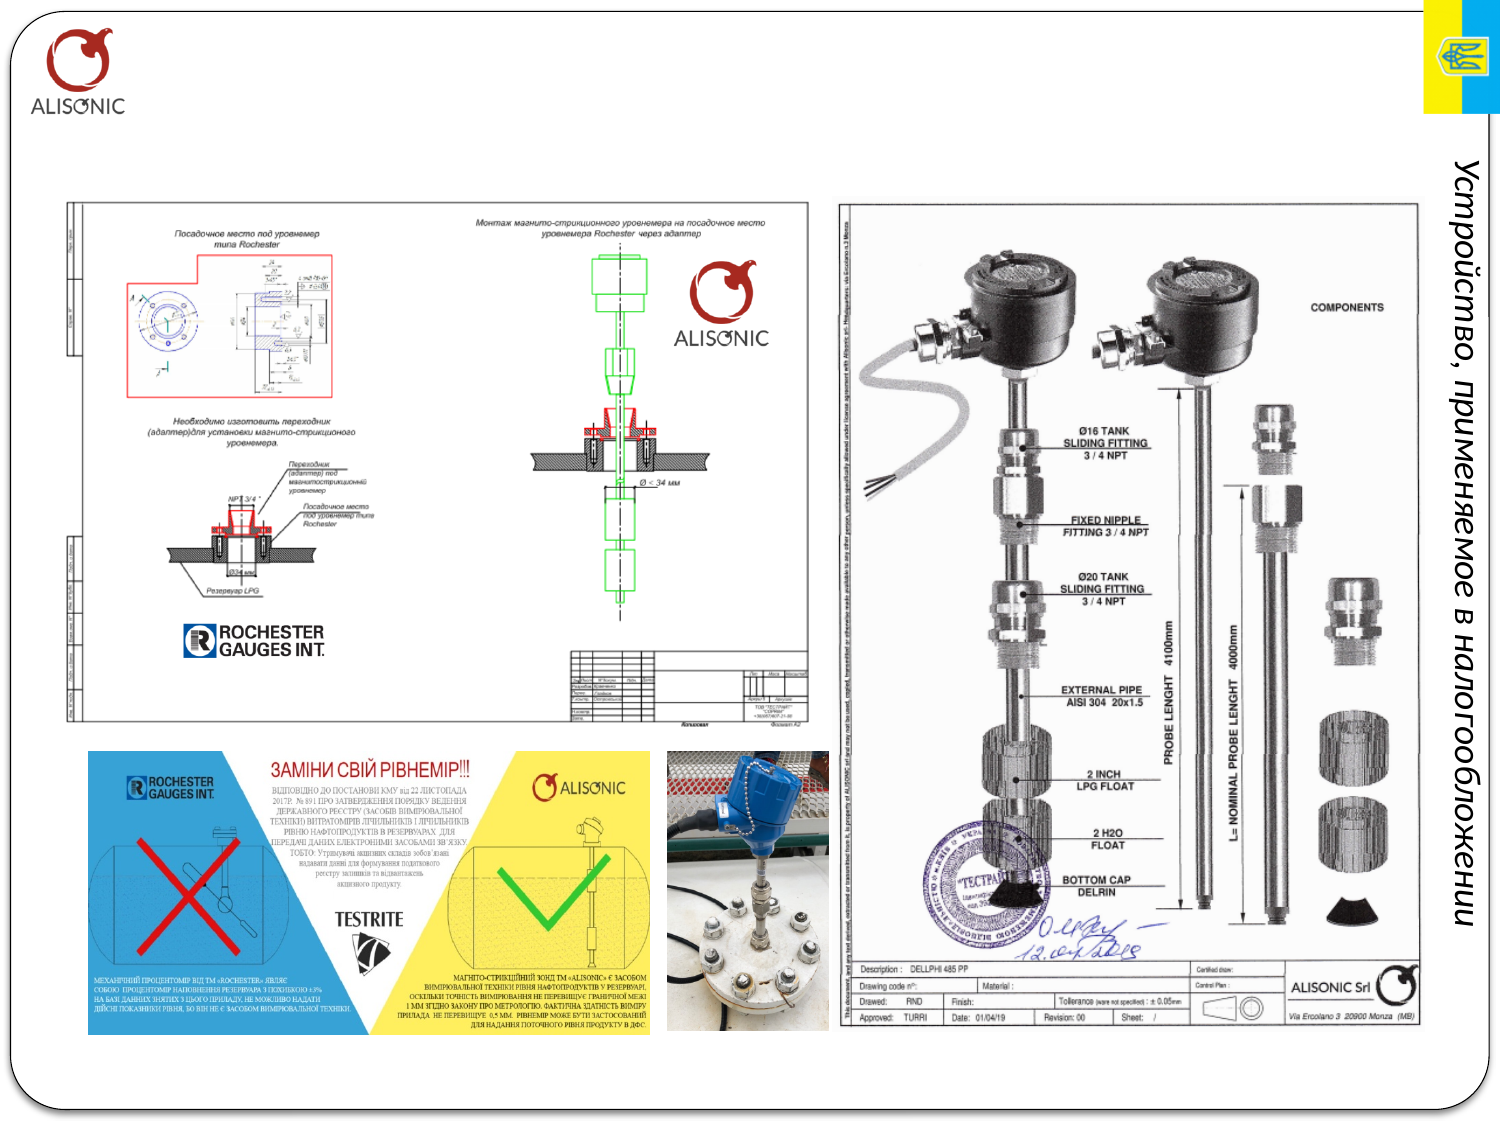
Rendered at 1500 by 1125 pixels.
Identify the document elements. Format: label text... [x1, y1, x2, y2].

picture [65, 88, 812, 1036]
picture [1404, 0, 1489, 114]
picture [0, 0, 154, 154]
text_box [0, 148, 1264, 1083]
text_box Устройство, применяемое в налогообложенииии [1350, 0, 1500, 1125]
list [666, 751, 829, 1031]
picture [832, 195, 1425, 1032]
